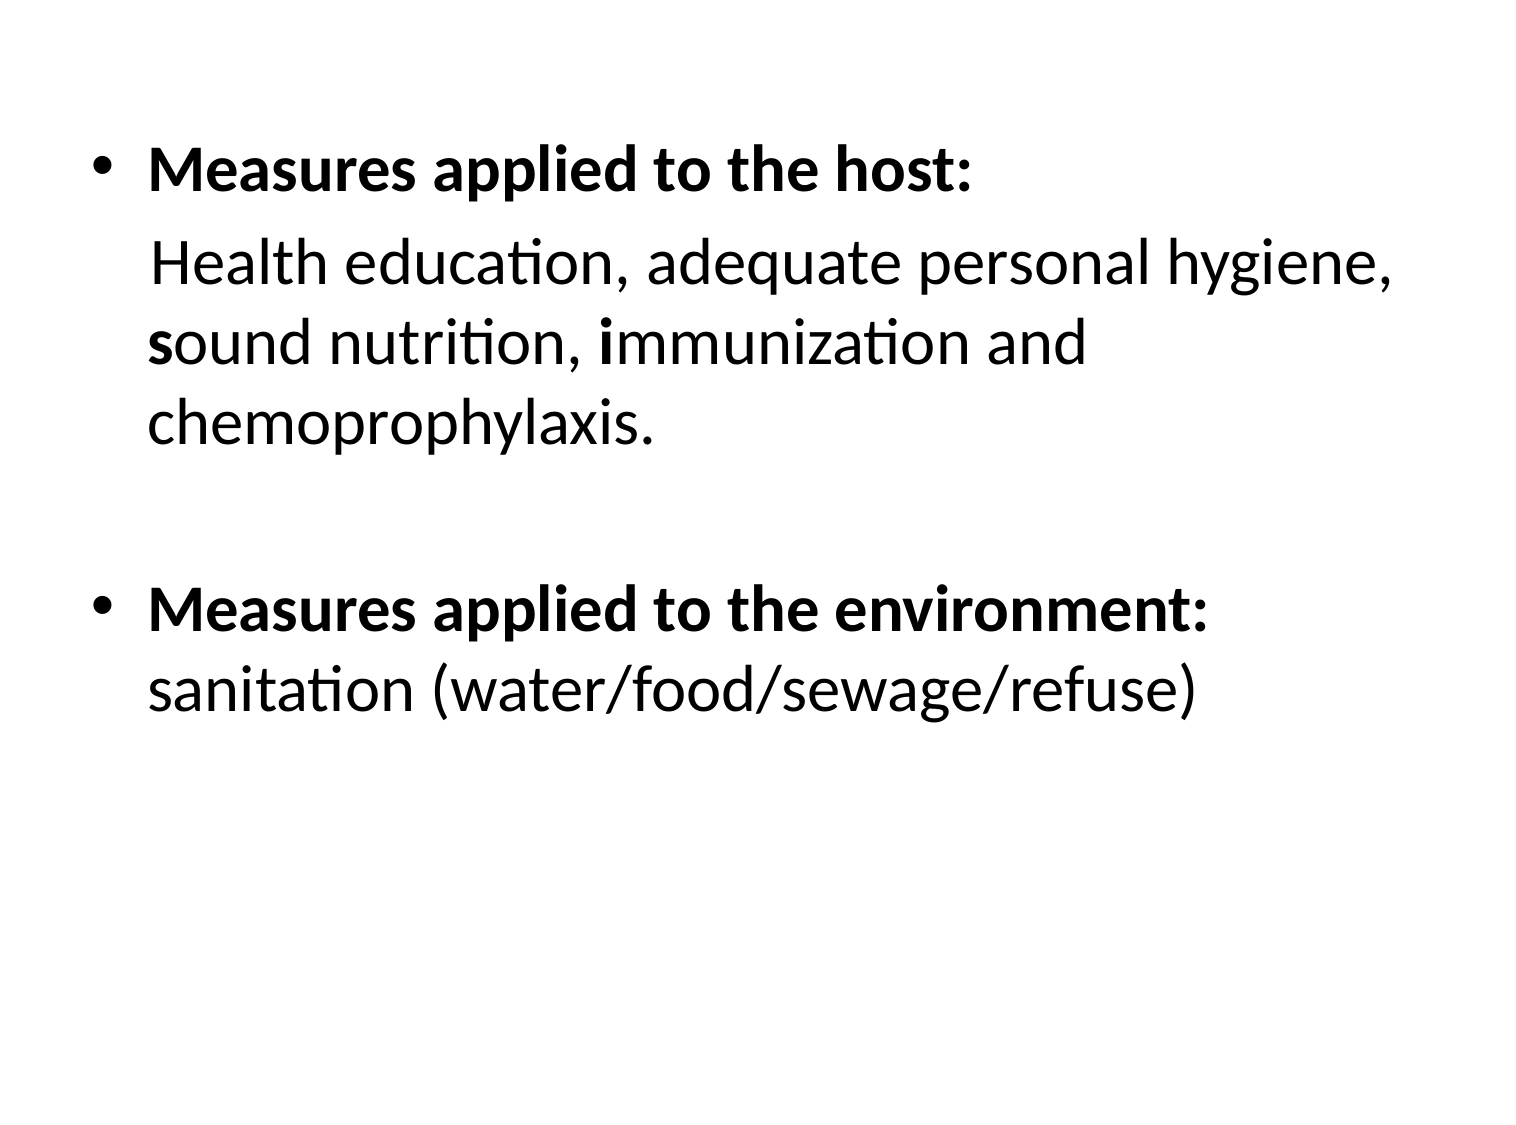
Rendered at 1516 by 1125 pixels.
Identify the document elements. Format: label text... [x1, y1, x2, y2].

list Measures applied to the host: Health education, adequate personal hygiene, sound nutrition, immunization and chemoprophylaxis. Measures applied to the environment: sanitation (water/food/sewage/refuse) [75, 117, 1440, 1005]
